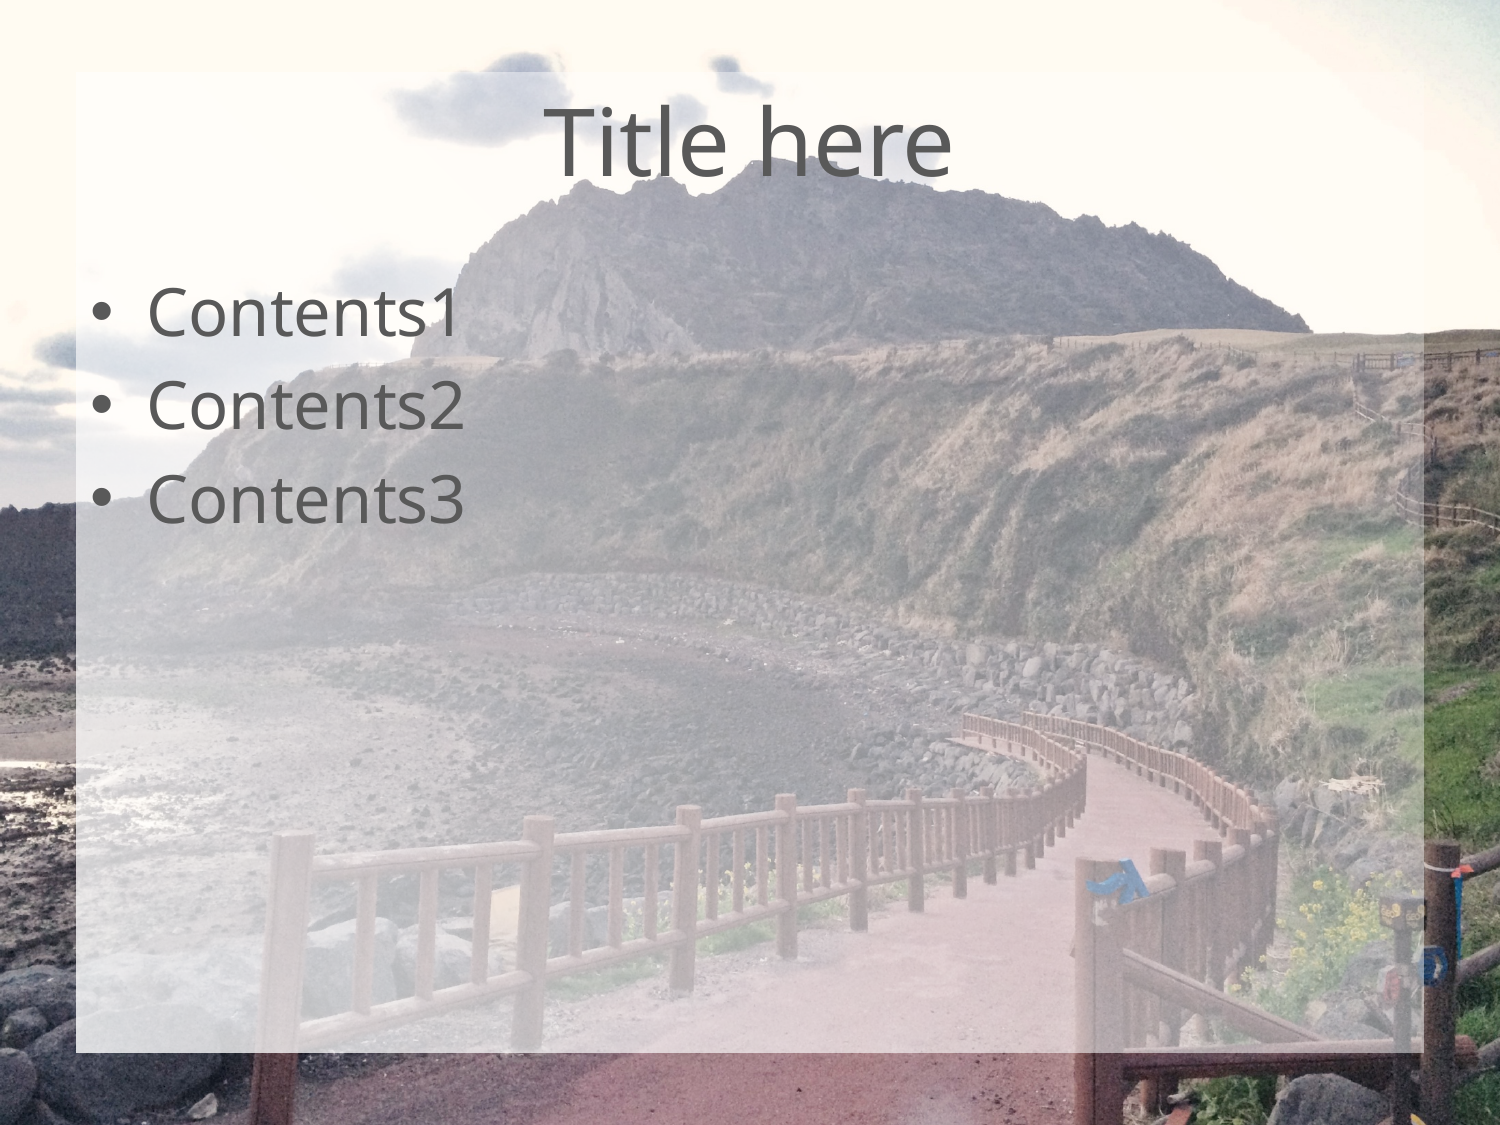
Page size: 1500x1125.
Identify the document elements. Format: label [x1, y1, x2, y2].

text_box [0, 0, 1500, 1125]
